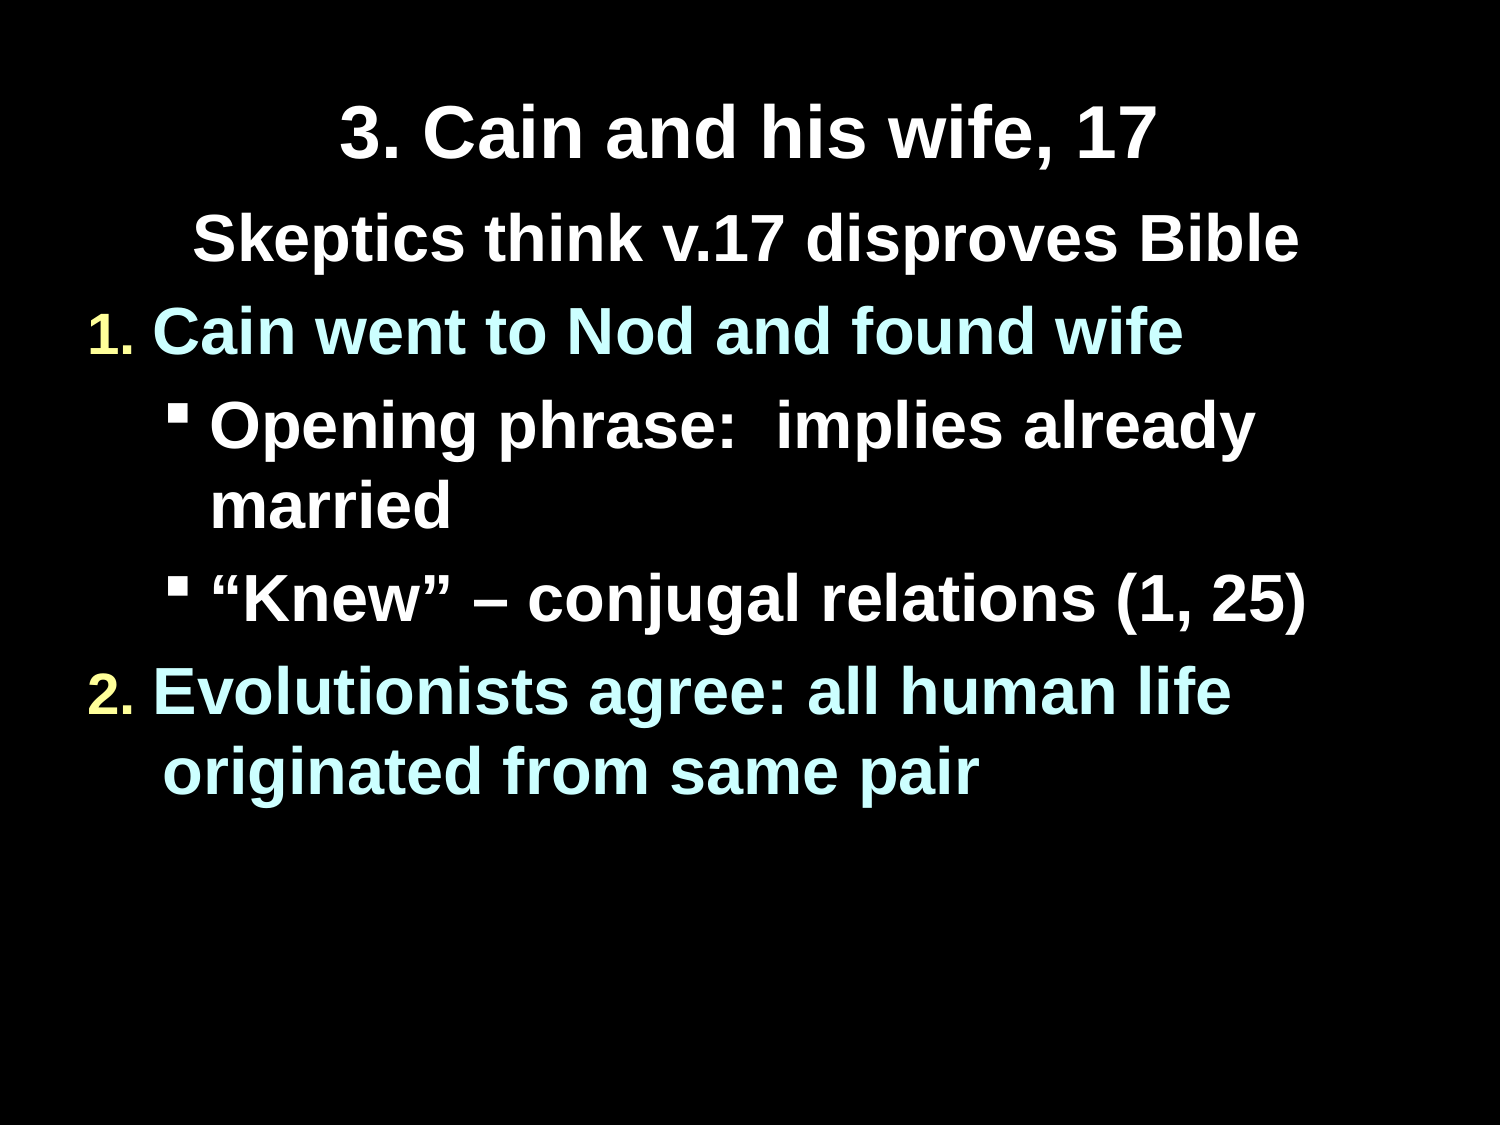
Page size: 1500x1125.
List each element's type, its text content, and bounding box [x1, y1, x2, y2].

list Skeptics think v.17 disproves Bible 1. Cain went to Nod and found wife Opening phrase: implies already married “Knew” – conjugal relations (1, 25) 2. Evolutionists agree: all human life originated from same pair [72, 187, 1423, 1088]
title 3. Cain and his wife, 17 [75, 45, 1425, 213]
